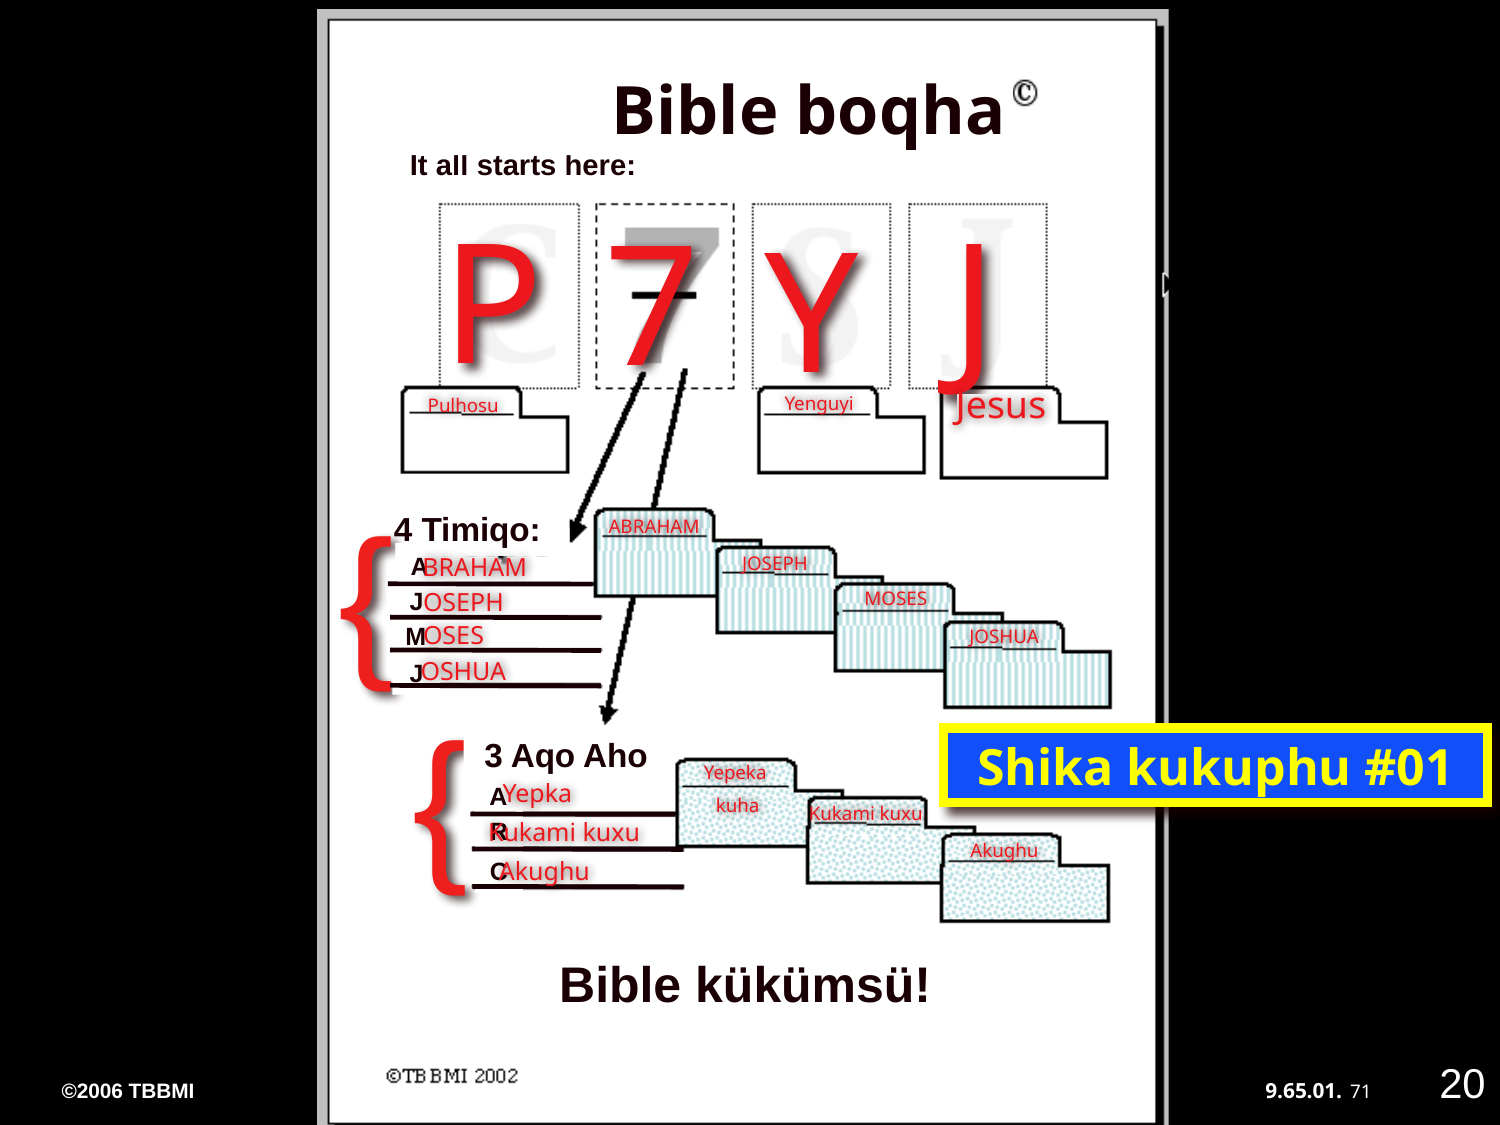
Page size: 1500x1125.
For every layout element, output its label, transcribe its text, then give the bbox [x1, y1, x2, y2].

text_box [0, 0, 1500, 1125]
text_box 20 [1431, 1049, 1494, 1115]
picture [316, 8, 1169, 1125]
text_box 71 [1342, 1072, 1380, 1111]
text_box 9.65.01. [1257, 1070, 1350, 1110]
text_box Shika kukuphu #01 [1169, 728, 1488, 803]
text_box ©2006 TBBMI [54, 1070, 202, 1110]
